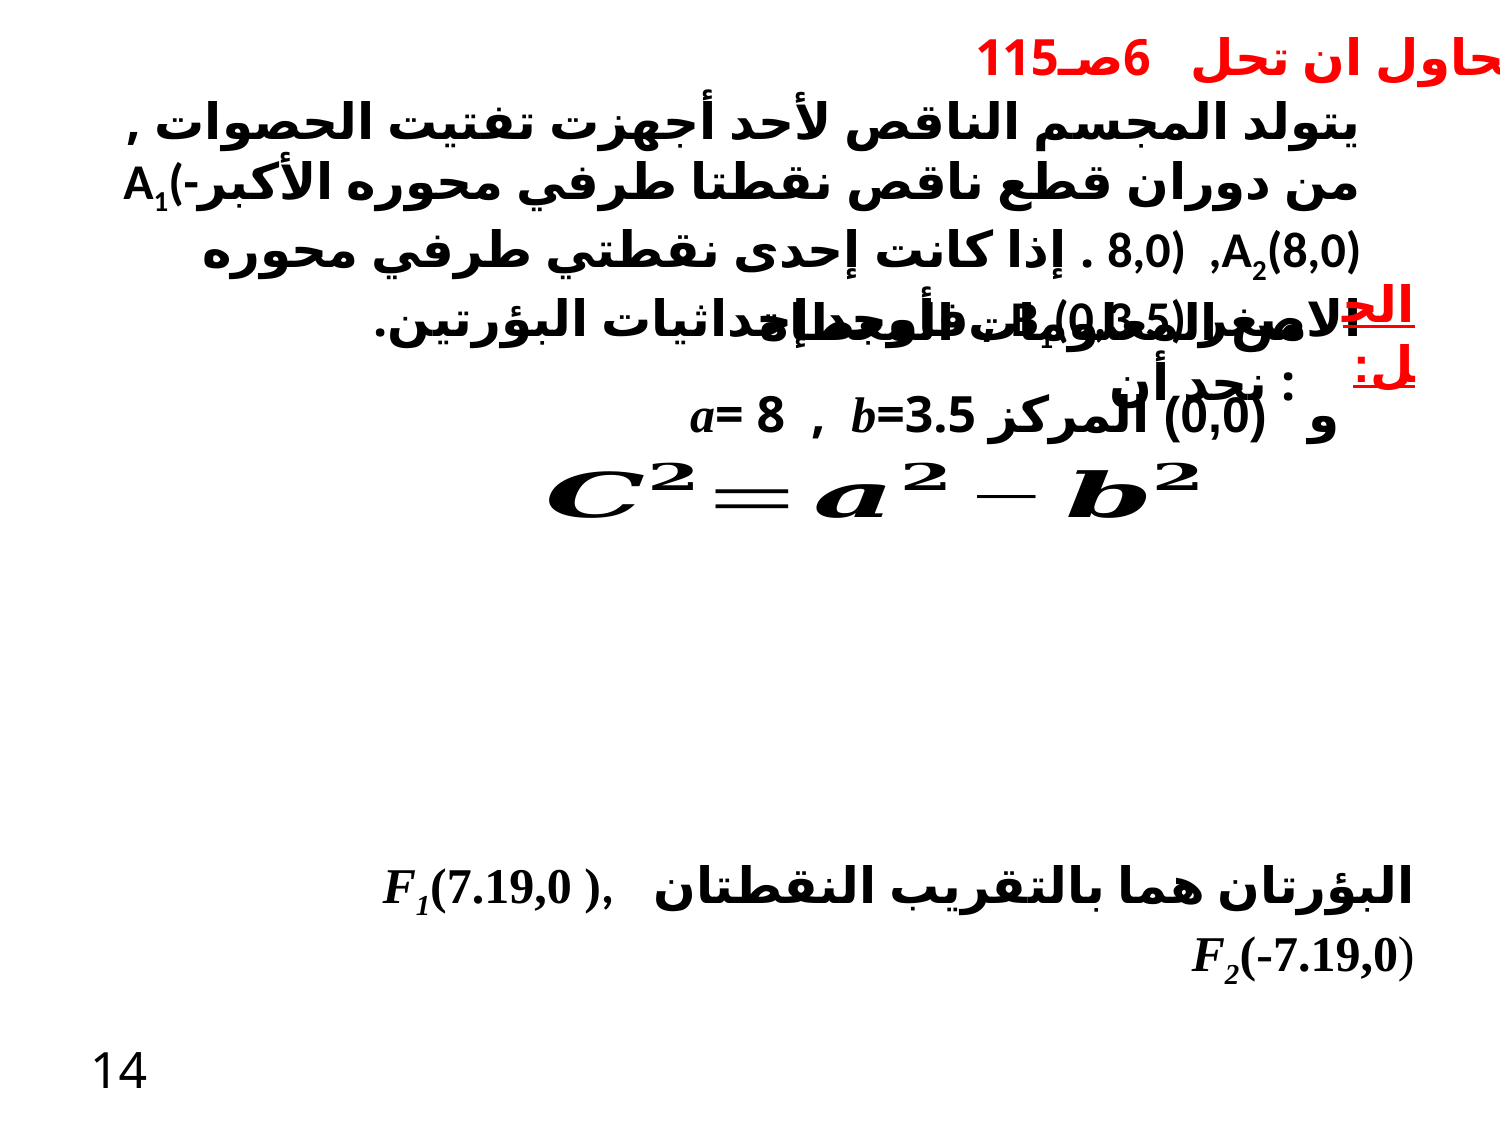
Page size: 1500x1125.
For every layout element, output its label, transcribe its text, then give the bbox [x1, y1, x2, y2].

text_box يتولد المجسم الناقص لأحد أجهزت تفتيت الحصوات , من دوران قطع ناقص نقطتا طرفي محوره الأكبرA1(-8,0) ,A2(8,0) . إذا كانت إحدى نقطتي طرفي محوره الاصغر B1(0,3.5) , فأوجد إحداثيات البؤرتين. [64, 82, 1376, 362]
text_box تحاول ان تحل 6صـ115 [948, 17, 1500, 93]
text_box a= 8 , b=3.5 و (0,0) المركز [659, 374, 1369, 450]
text_box البؤرتان هما بالتقريب النقطتان F1(7.19,0 ), F2(-7.19,0) [360, 845, 1430, 998]
slide_number 14 [75, 1042, 425, 1103]
text_box من المعلومات المعطاة نجد أن : [705, 282, 1323, 418]
text_box الحل: [1287, 264, 1430, 400]
